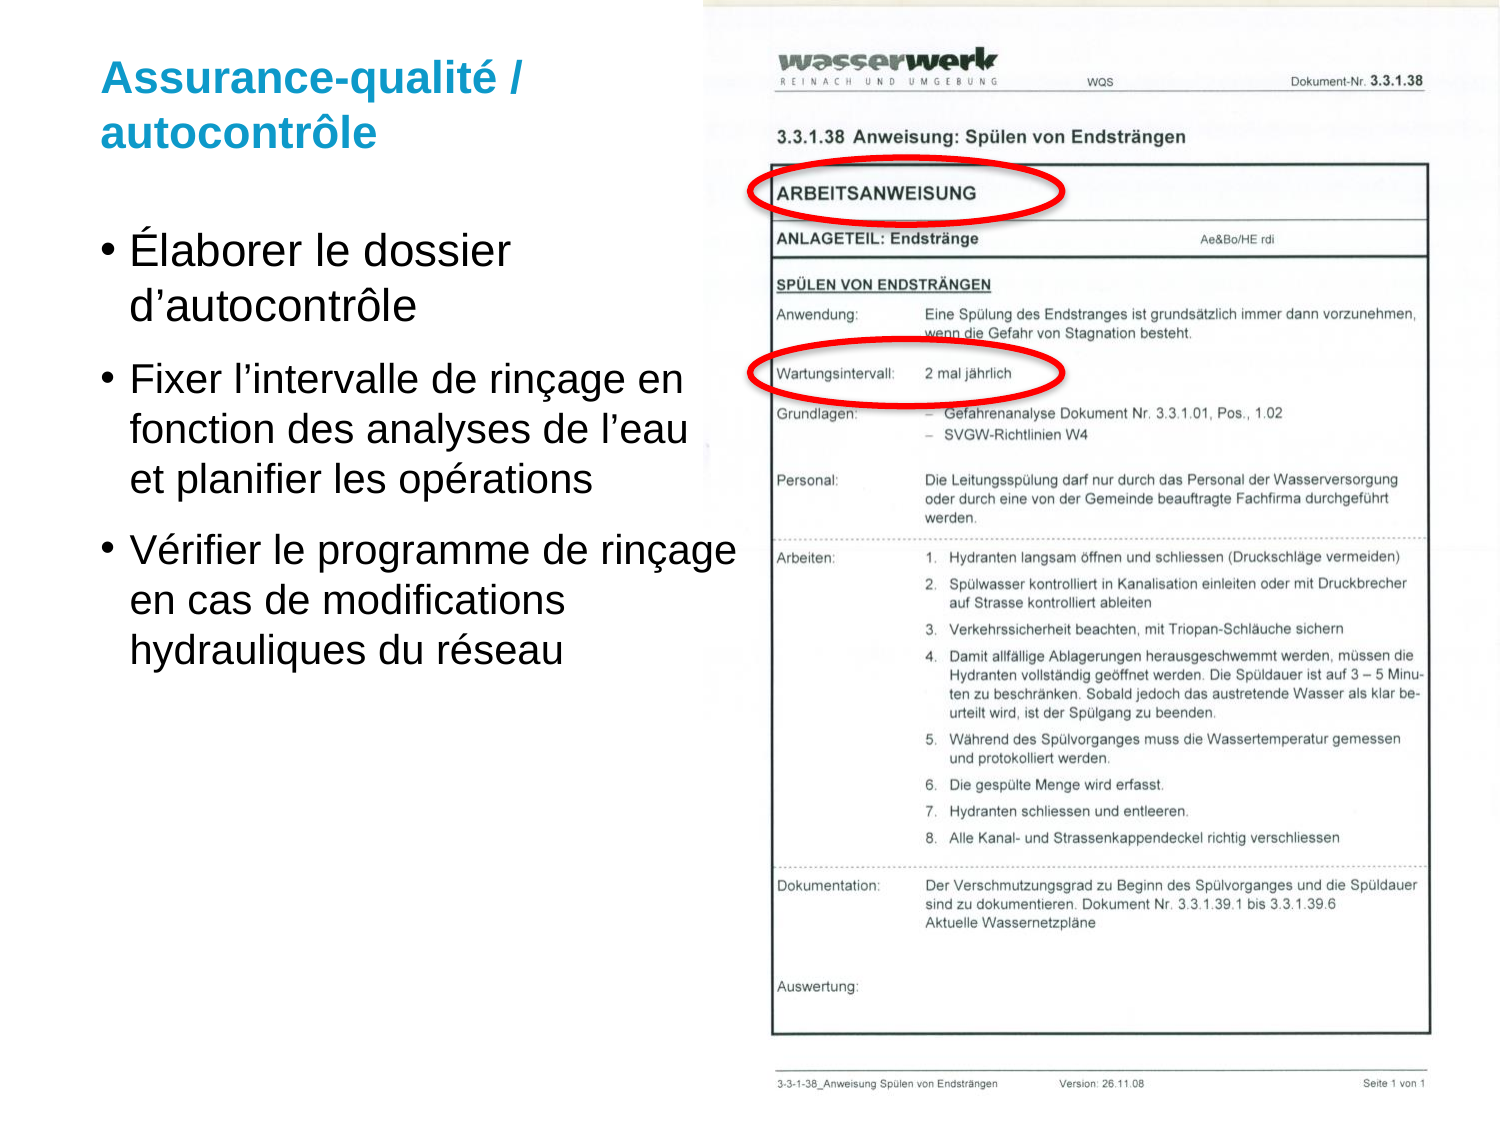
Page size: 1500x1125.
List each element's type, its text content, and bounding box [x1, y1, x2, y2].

picture [703, 0, 1500, 1125]
list Élaborer le dossier d’autocontrôle Fixer l’intervalle de rinçage en fonction des analyses de l’eau et planifier les opérations Vérifier le programme de rinçage en cas de modifications hydrauliques du réseau [100, 220, 698, 956]
text_box Assurance-qualité / autocontrôle [100, 47, 698, 158]
